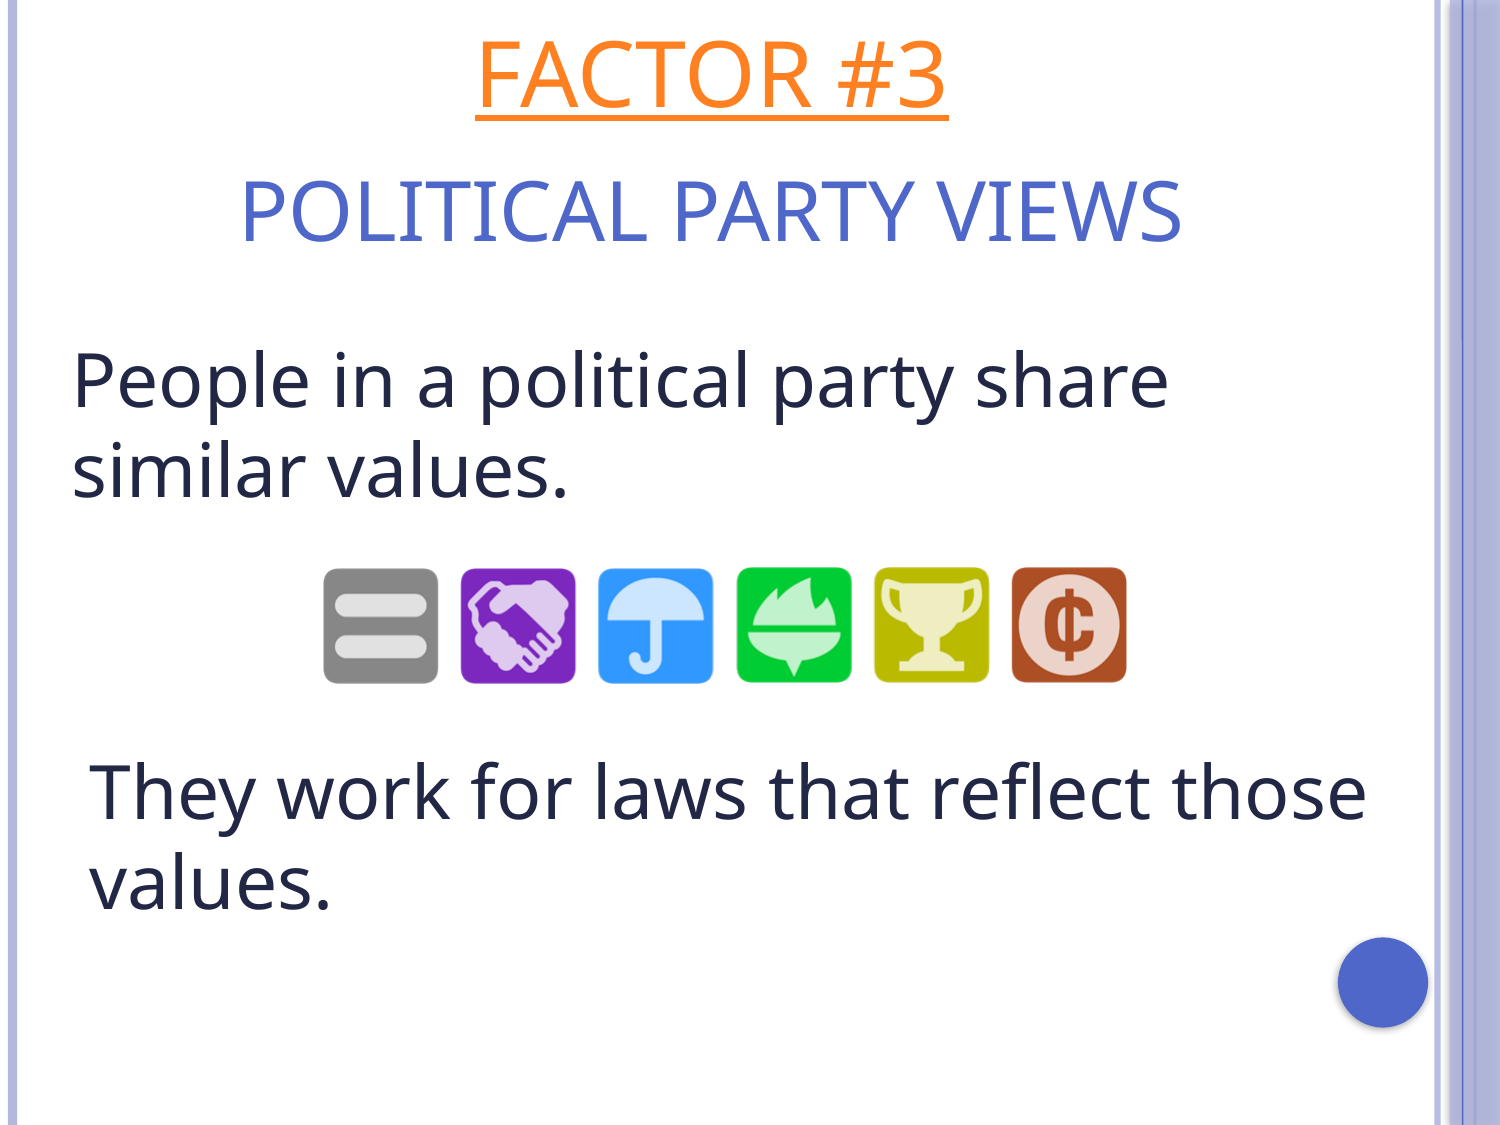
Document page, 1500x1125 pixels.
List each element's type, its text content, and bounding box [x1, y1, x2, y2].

text_box They work for laws that reflect those values. [74, 737, 1413, 933]
text_box FACTOR #3 [312, 0, 1138, 134]
text_box People in a political party share similar values. [56, 324, 1394, 520]
picture [317, 555, 1132, 695]
text_box POLITICAL PARTY VIEWS [75, 134, 1375, 270]
